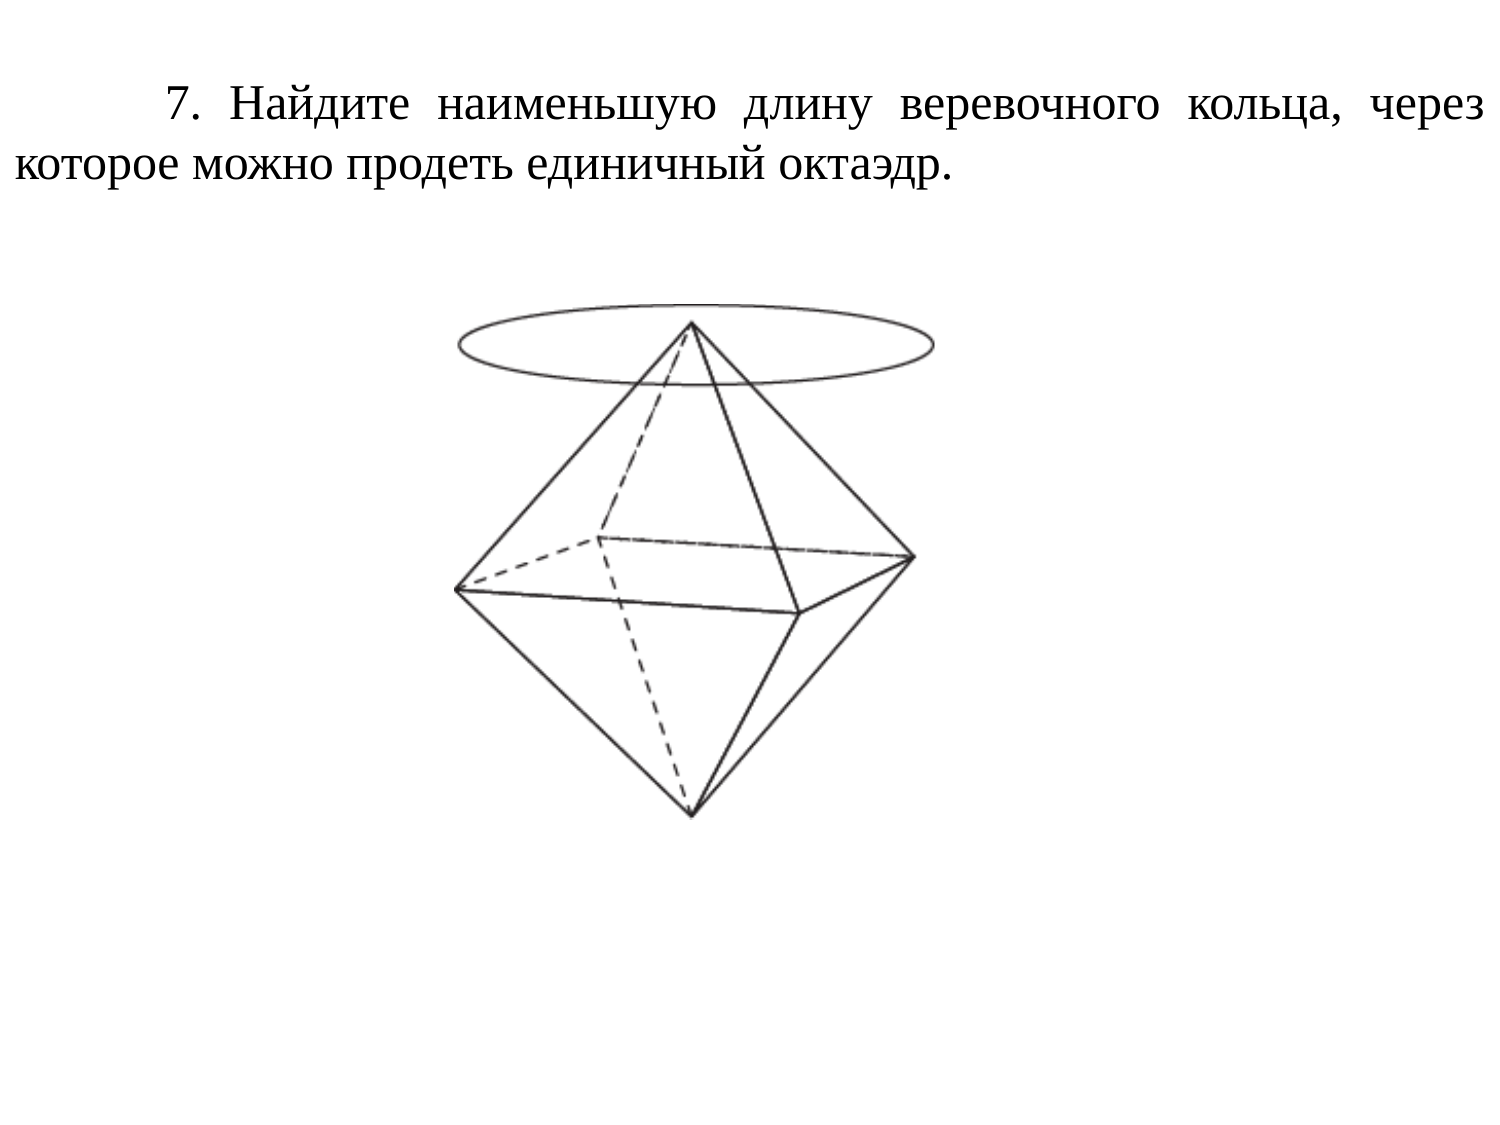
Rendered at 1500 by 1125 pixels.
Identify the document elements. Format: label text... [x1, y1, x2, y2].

text_box 7. Найдите наименьшую длину веревочного кольца, через которое можно продеть единичный октаэдр. [0, 62, 1500, 198]
picture [454, 304, 938, 821]
